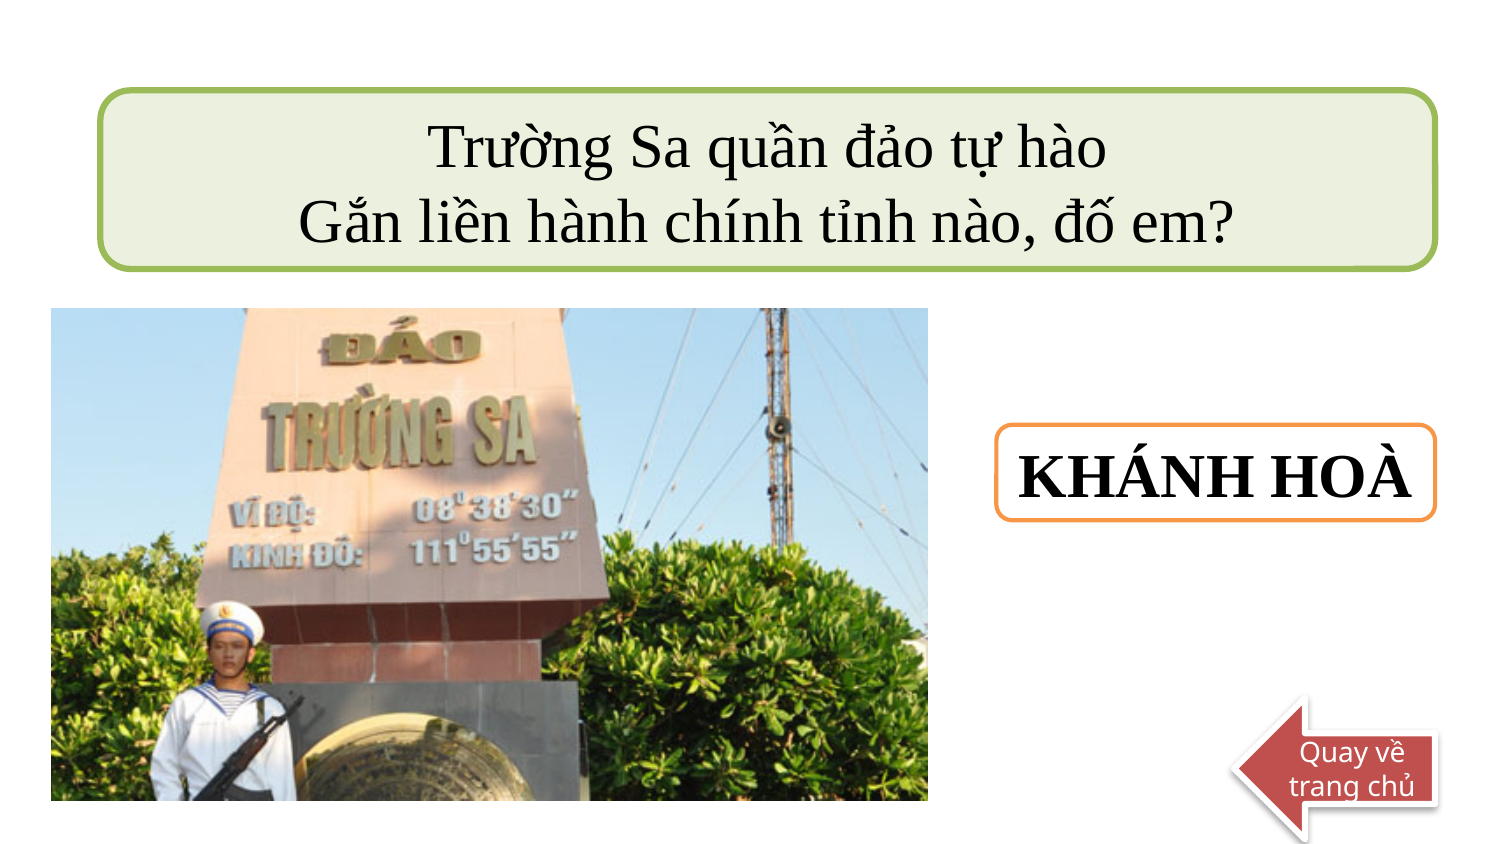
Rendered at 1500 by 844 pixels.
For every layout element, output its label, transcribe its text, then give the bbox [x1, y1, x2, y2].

text_box Trường Sa quần đảo tự hào Gắn liền hành chính tỉnh nào, đố em? [98, 88, 1438, 272]
text_box KHÁNH HOÀ [994, 422, 1438, 523]
picture [51, 308, 928, 802]
text_box Quay về trang chủ [1231, 694, 1439, 843]
